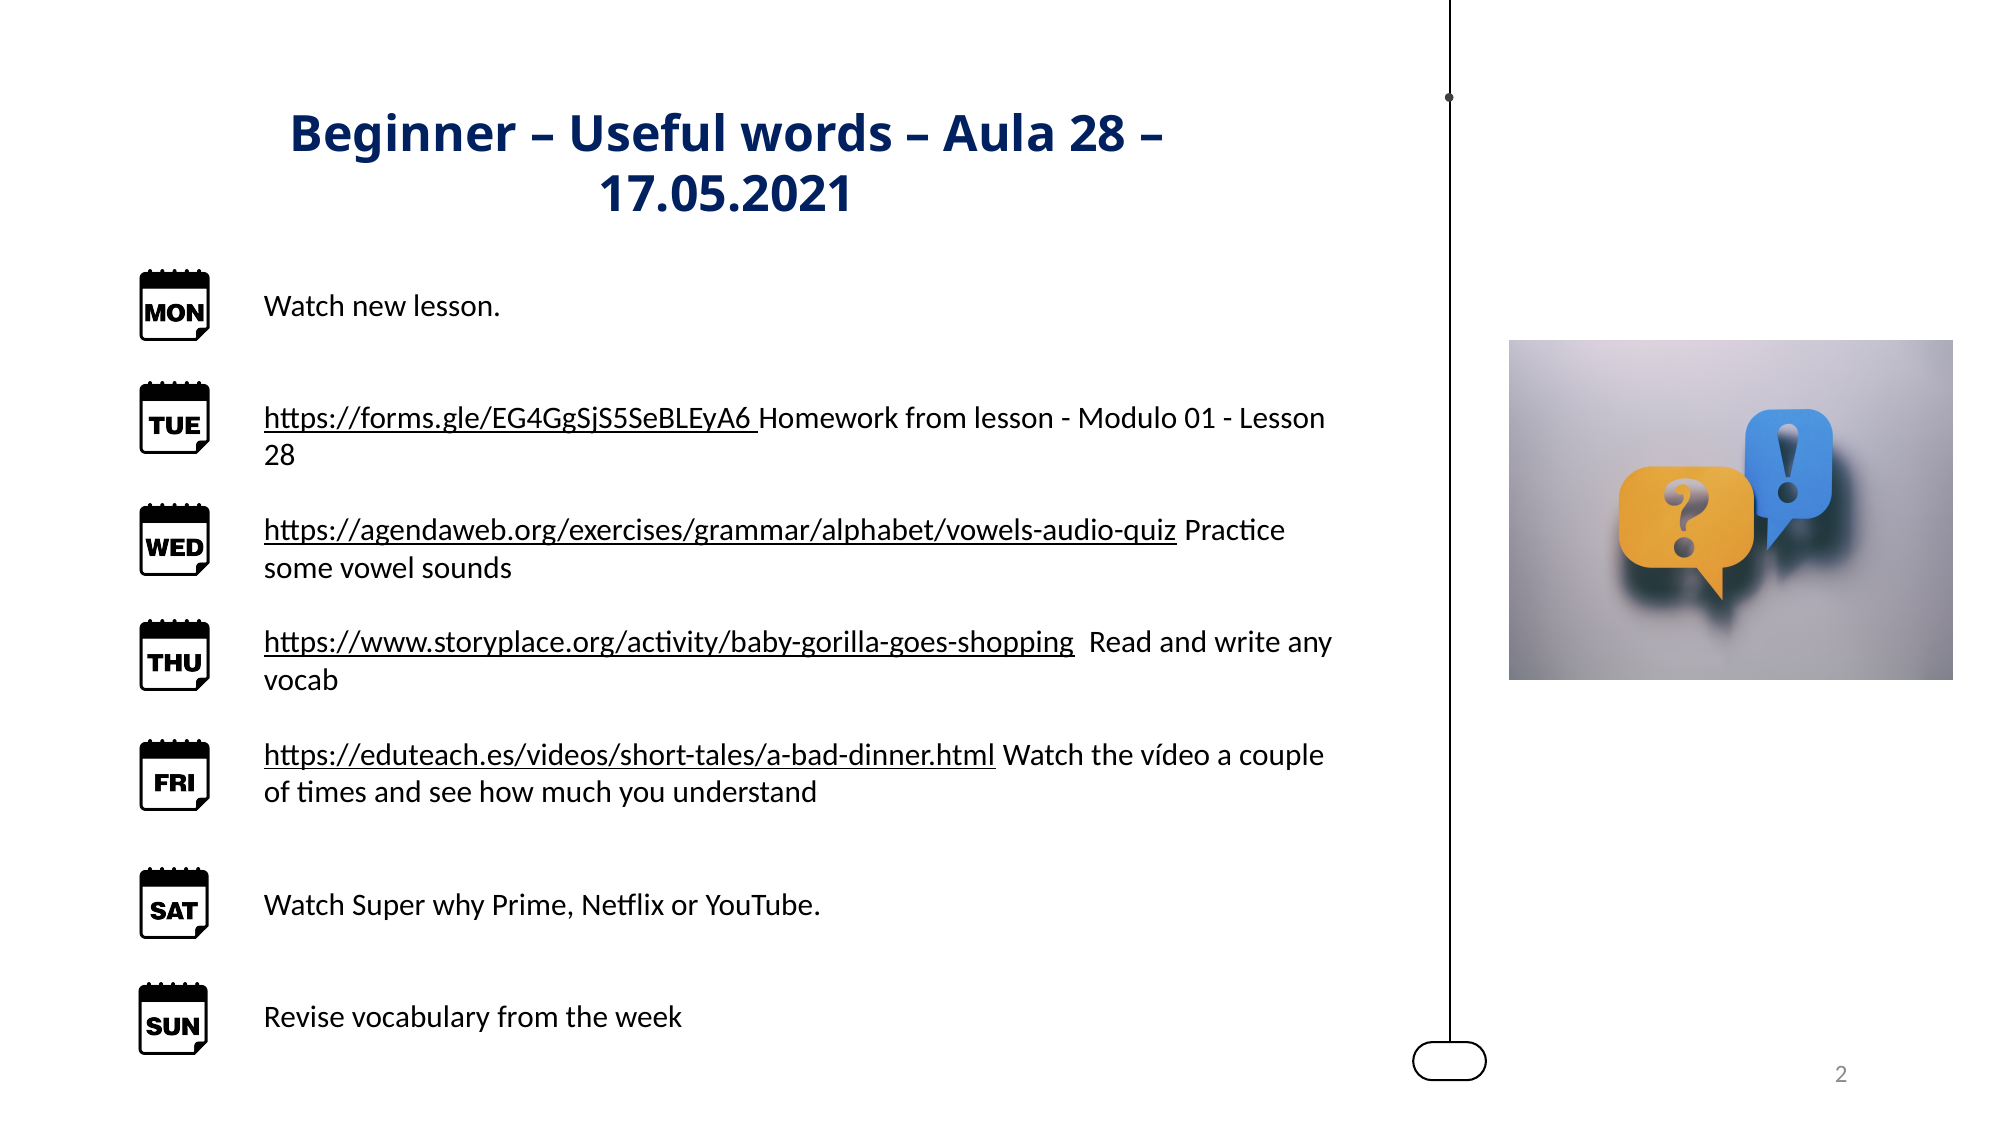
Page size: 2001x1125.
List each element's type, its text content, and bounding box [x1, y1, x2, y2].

picture [138, 269, 211, 341]
picture [1509, 340, 1953, 680]
text_box [1450, 92, 1455, 103]
picture [138, 739, 211, 811]
slide_number 2 [1412, 1042, 1863, 1103]
text_box [1443, 92, 1449, 103]
picture [137, 982, 209, 1055]
picture [138, 381, 211, 454]
text_box Watch new lesson. https://forms.gle/EG4GgSjS5SeBLEyA6 Homework from lesson - Modulo 01 - Lesson 28 https://agendaweb.org/exercises/grammar/alphabet/vowels-audio-quiz Practice some vowel sounds https://www.storyplace.org/activity/baby-gorilla-goes-shopping Read and write any vocab https://eduteach.es/videos/short-tales/a-bad-dinner.html Watch the vídeo a couple of times and see how much you understand Watch Super why Prime, Netflix or YouTube. Revise vocabulary from the week [263, 284, 1334, 1034]
picture [138, 503, 211, 576]
text_box Beginner – Useful words – Aula 28 – 17.05.2021 [236, 101, 1218, 222]
picture [138, 867, 210, 939]
picture [138, 619, 211, 691]
